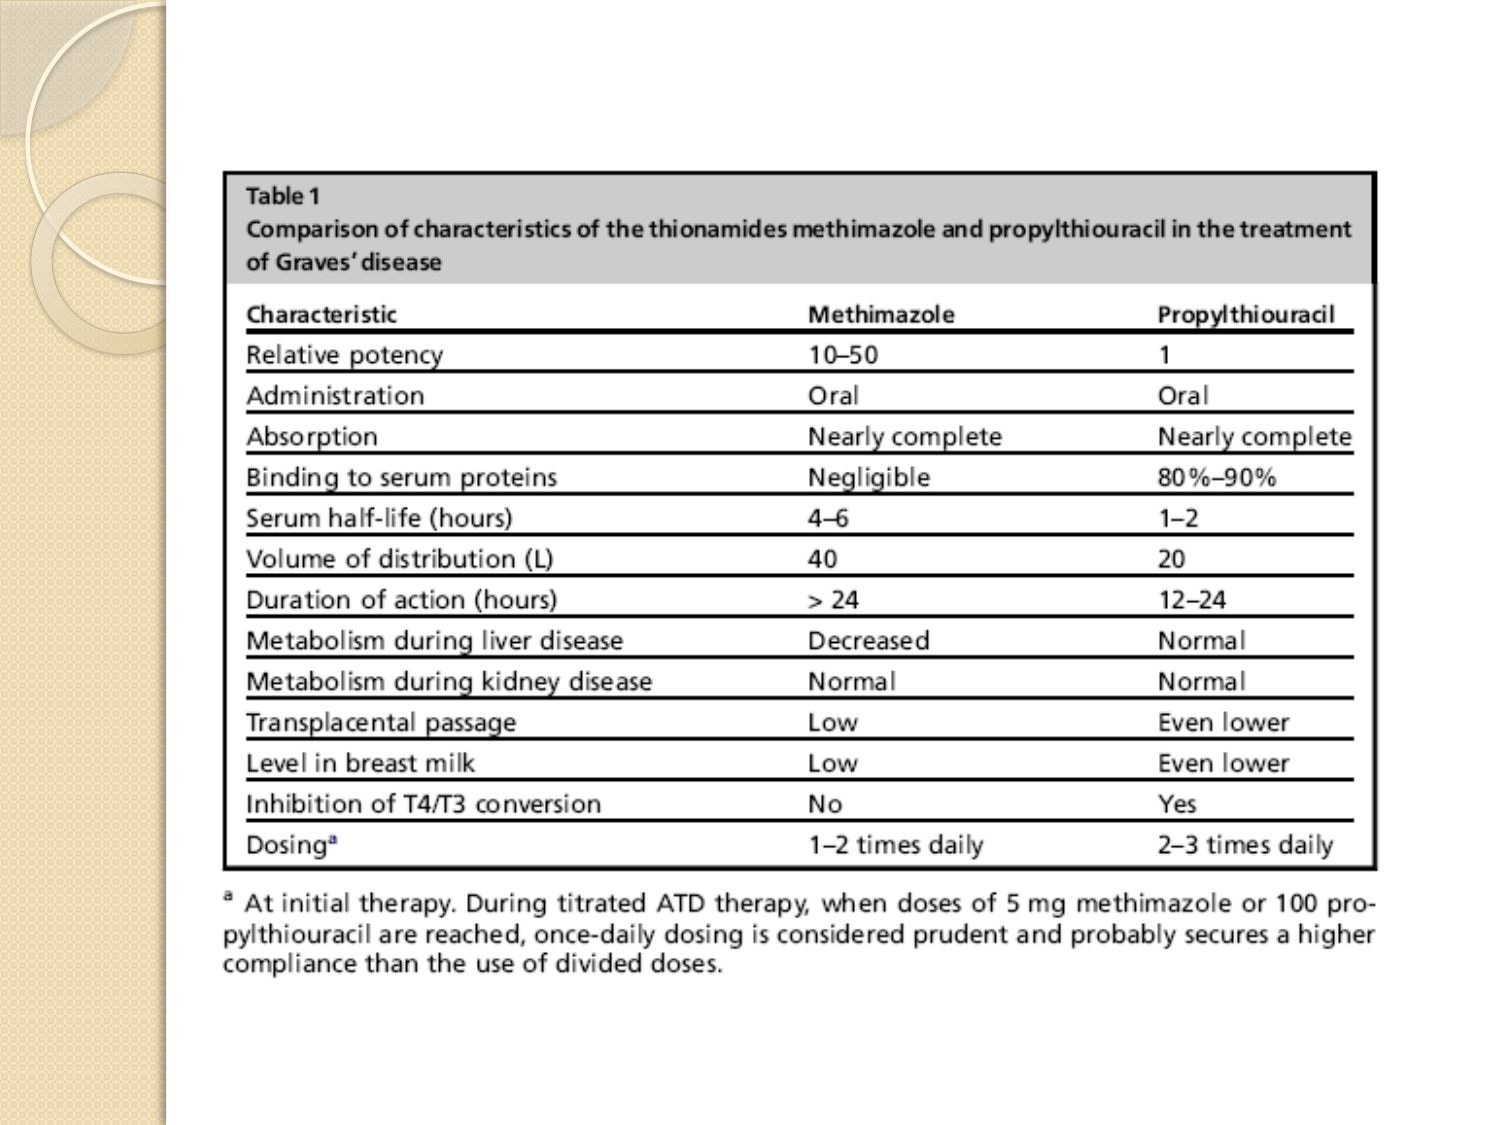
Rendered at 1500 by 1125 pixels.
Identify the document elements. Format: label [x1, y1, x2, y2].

list [199, 152, 1407, 992]
